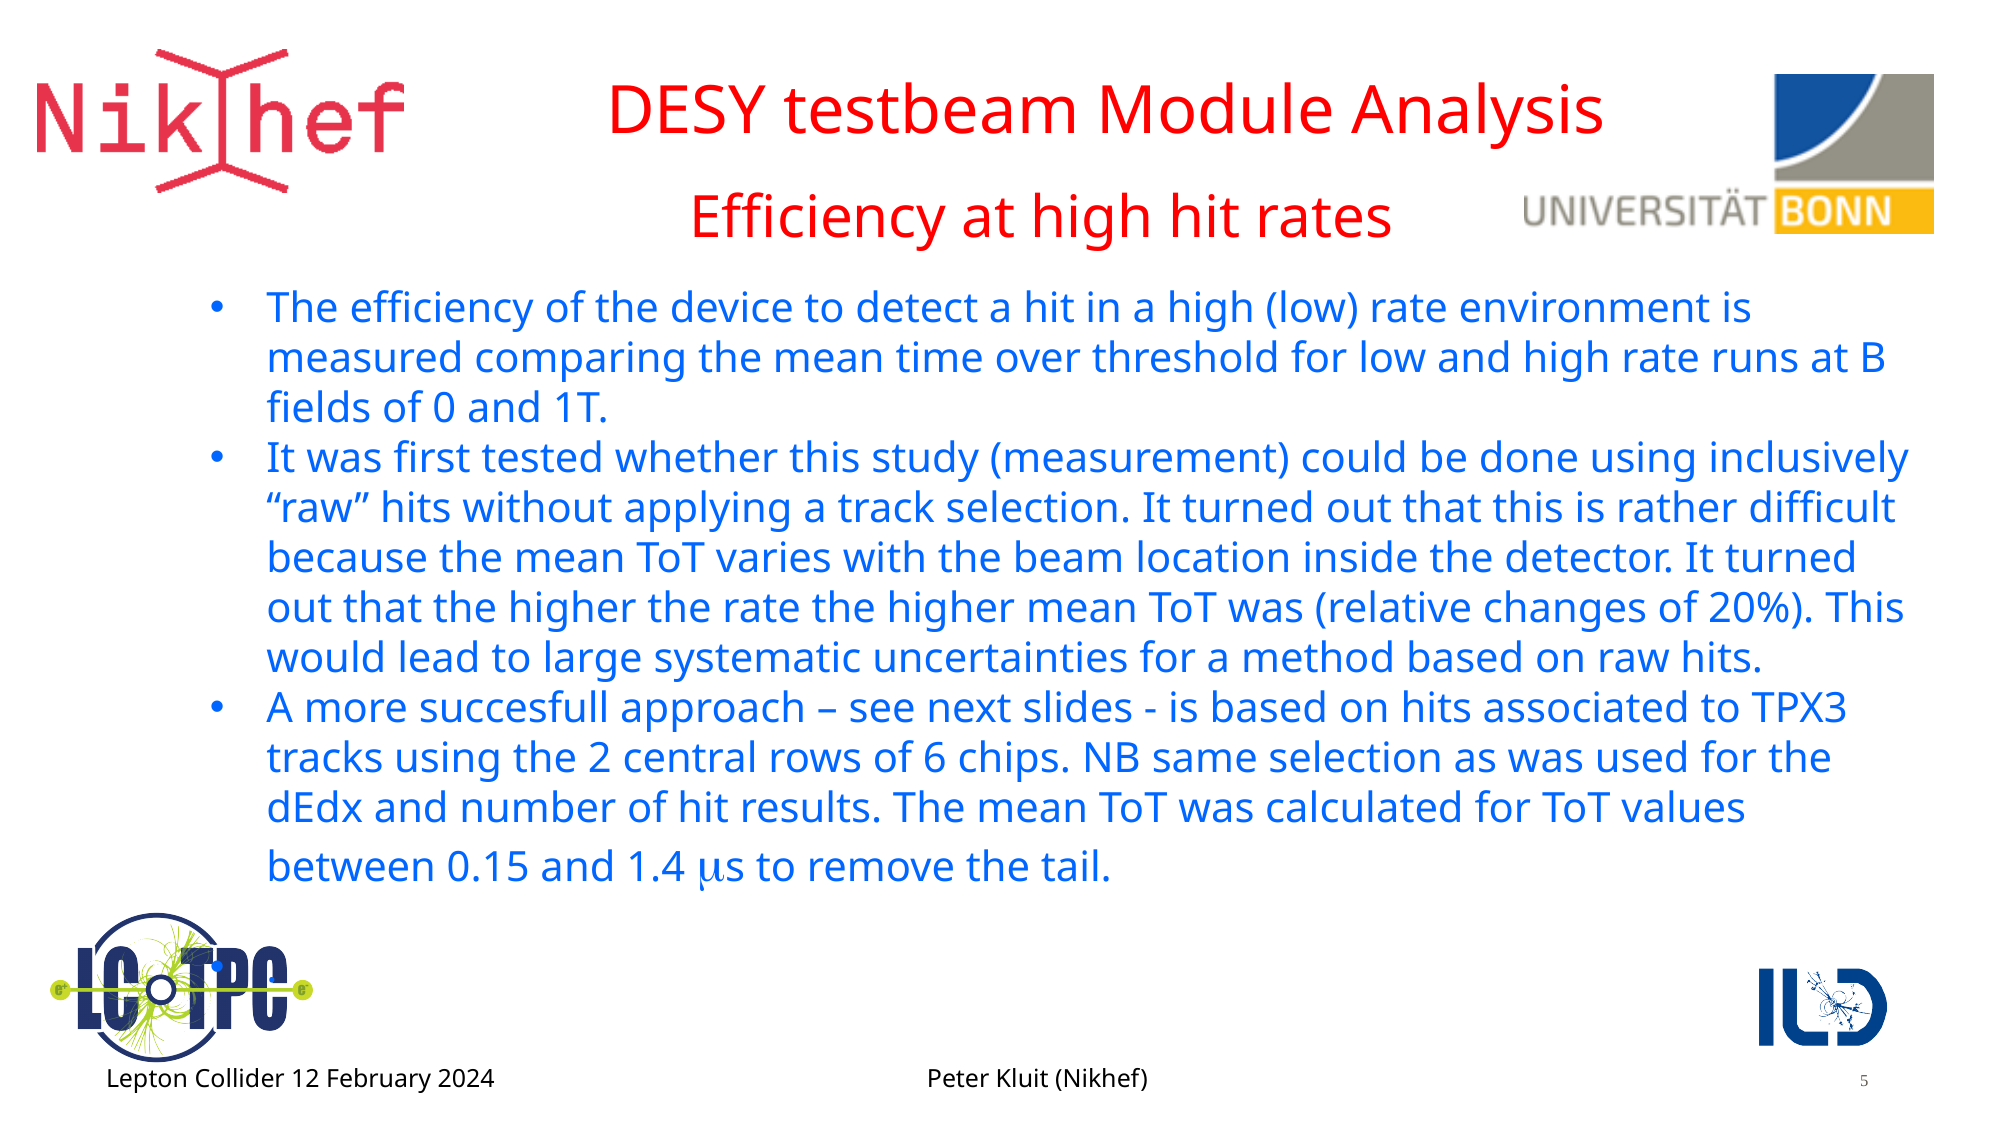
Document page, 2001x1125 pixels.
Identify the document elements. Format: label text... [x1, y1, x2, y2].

text_box Efficiency at high hit rates [225, 171, 1859, 257]
picture [49, 912, 313, 1063]
picture [1733, 949, 1913, 1065]
picture [37, 49, 404, 194]
picture [1524, 74, 1934, 234]
text_box DESY testbeam Module Analysis [591, 59, 1622, 155]
text_box The efficiency of the device to detect a hit in a high (low) rate environment is measured comparing the mean time over threshold for low and high rate runs at B fields of 0 and 1T. It was first tested whether this study (measurement) could be done using inclusively “raw” hits without applying a track selection. It turned out that this is rather difficult because the mean ToT varies with the beam location inside the detector. It turned out that the higher the rate the higher mean ToT was (relative changes of 20%). This would lead to large systematic uncertainties for a method based on raw hits. A more succesfull approach – see next slides - is based on hits associated to TPX3 tracks using the 2 central rows of 6 chips. NB same selection as was used for the dEdx and number of hit results. The mean ToT was calculated for ToT values between 0.15 and 1.4 ms to remove the tail. . [195, 273, 1930, 999]
